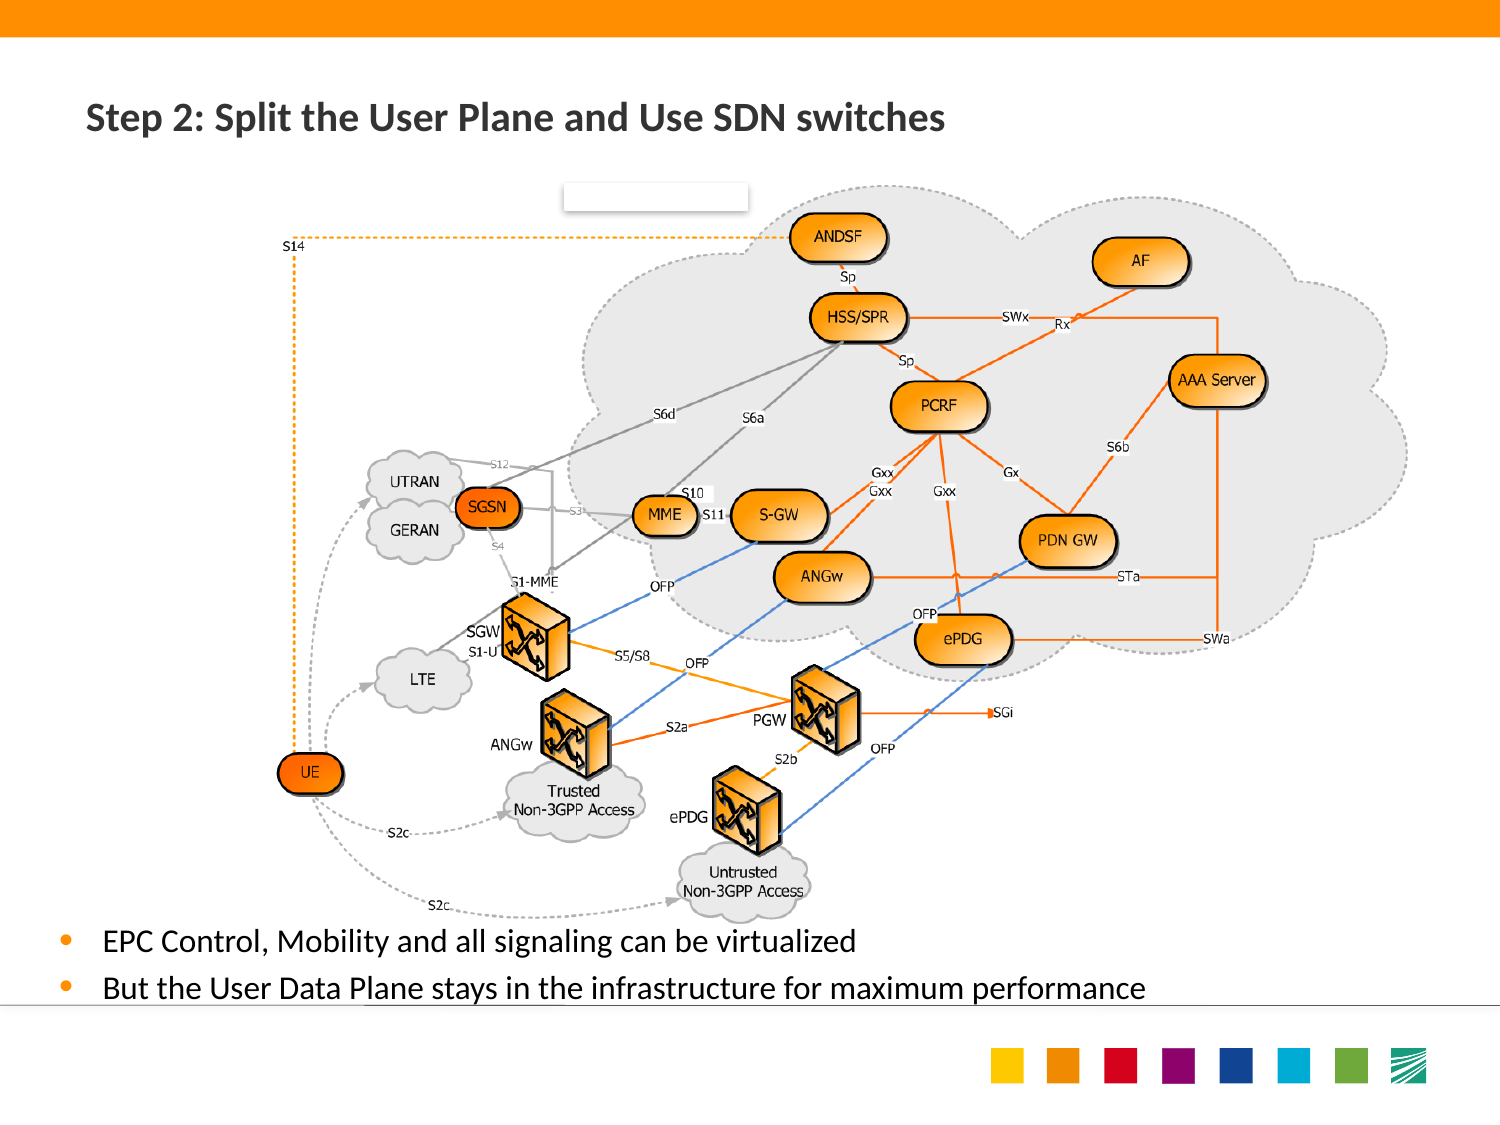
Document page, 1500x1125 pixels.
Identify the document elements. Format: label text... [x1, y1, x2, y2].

list EPC Control, Mobility and all signaling can be virtualized But the User Data Plane stays in the infrastructure for maximum performance [43, 911, 1403, 993]
title Step 2: Split the User Plane and Use SDN switches [70, 81, 1430, 201]
picture [276, 181, 1408, 925]
